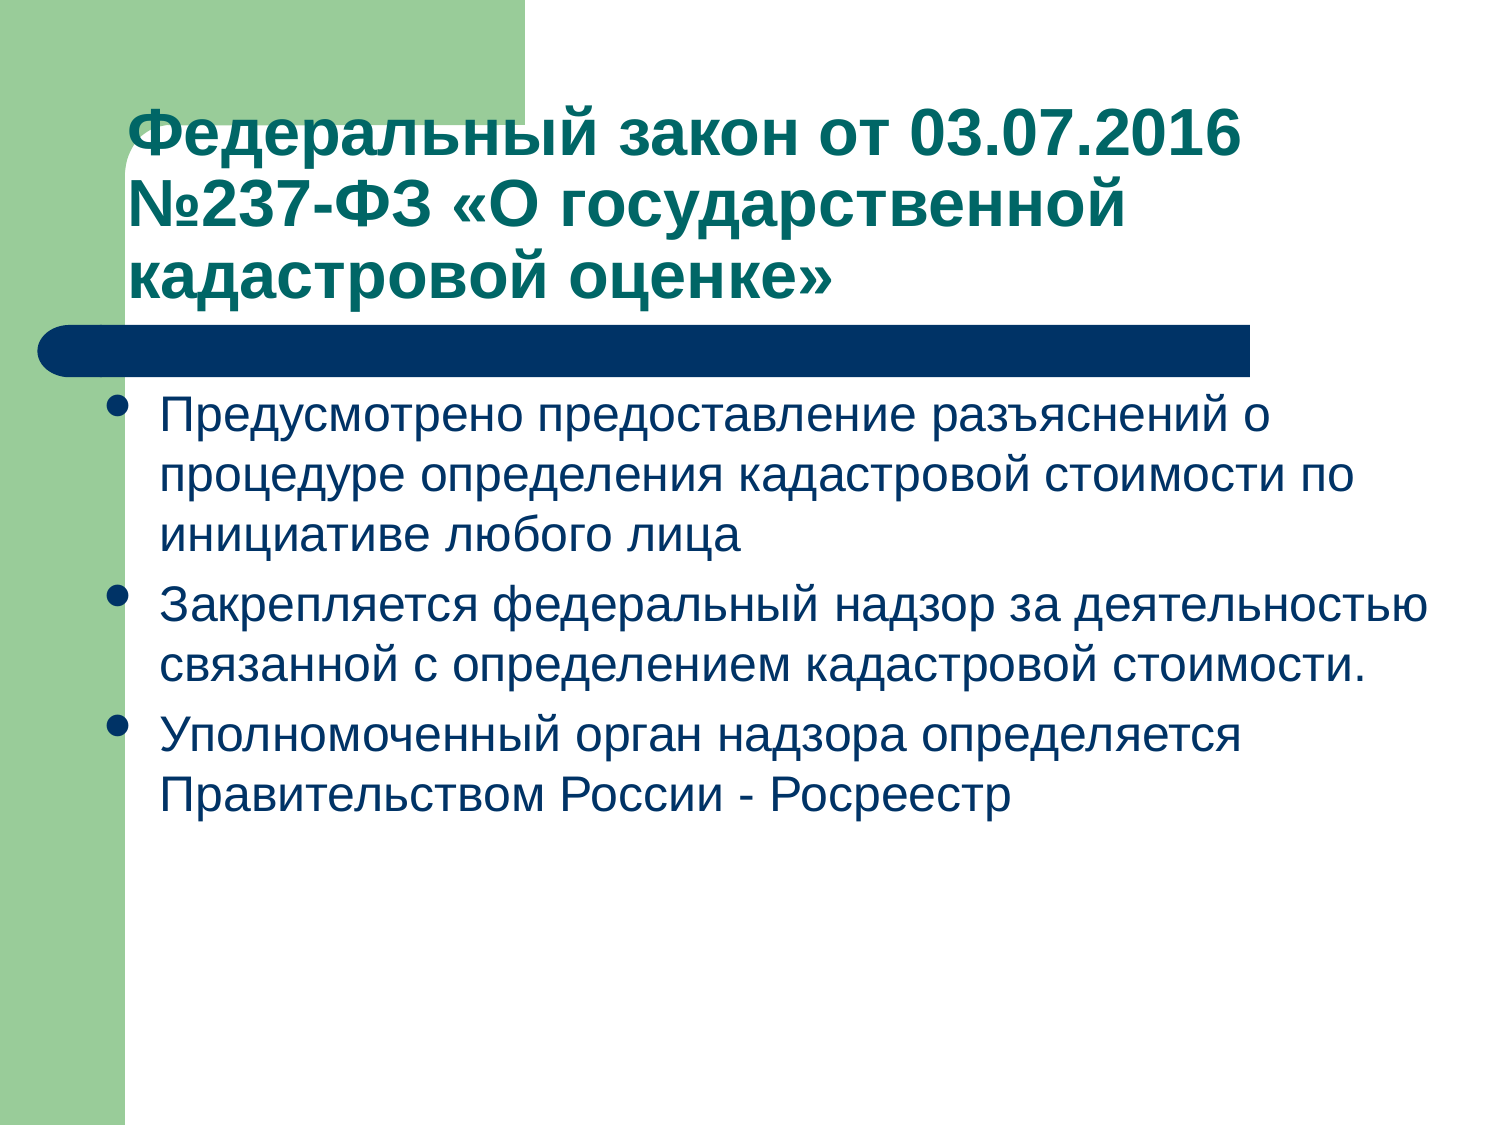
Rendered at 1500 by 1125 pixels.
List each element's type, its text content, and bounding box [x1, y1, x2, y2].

title Федеральный закон от 03.07.2016 №237-ФЗ «О государственной кадастровой оценке» [112, 90, 1483, 327]
list Предусмотрено предоставление разъяснений о процедуре определения кадастровой стоимости по инициативе любого лица Закрепляется федеральный надзор за деятельностью связанной с определением кадастровой стоимости. Уполномоченный орган надзора определяется Правительством России - Росреестр [88, 373, 1483, 1106]
